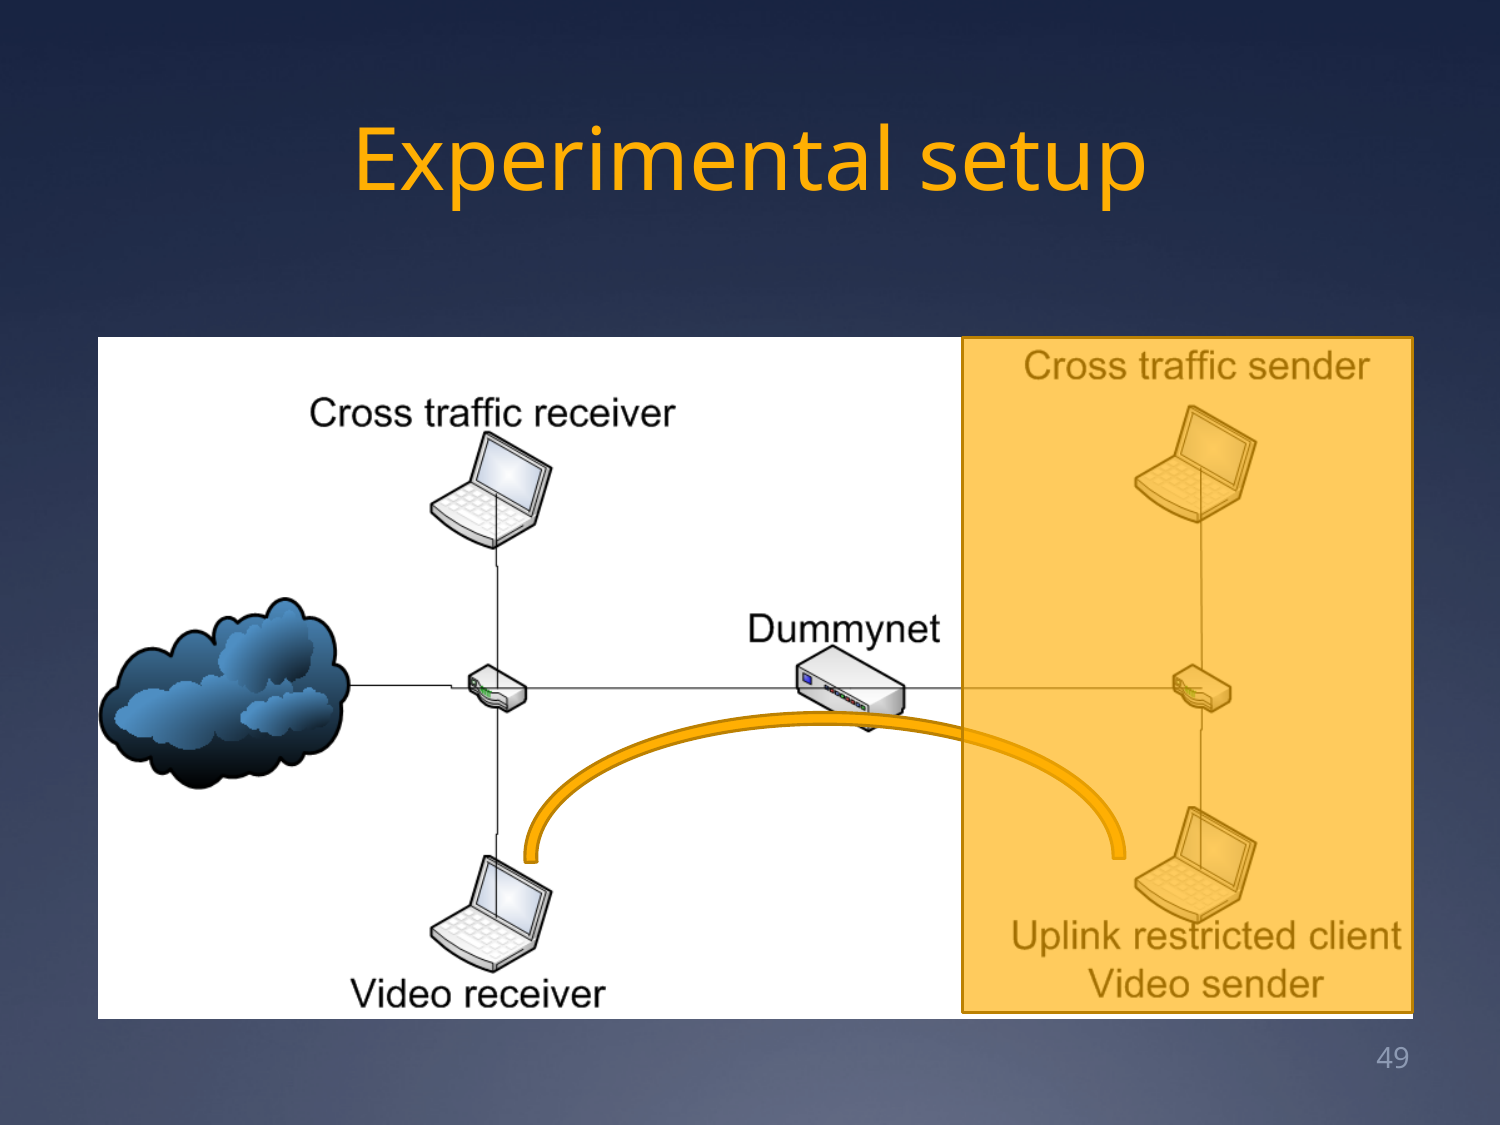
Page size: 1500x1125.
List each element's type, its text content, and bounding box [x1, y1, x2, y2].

picture [97, 336, 1414, 1020]
slide_number 49 [1325, 1050, 1425, 1090]
title Experimental setup [100, 95, 1400, 225]
